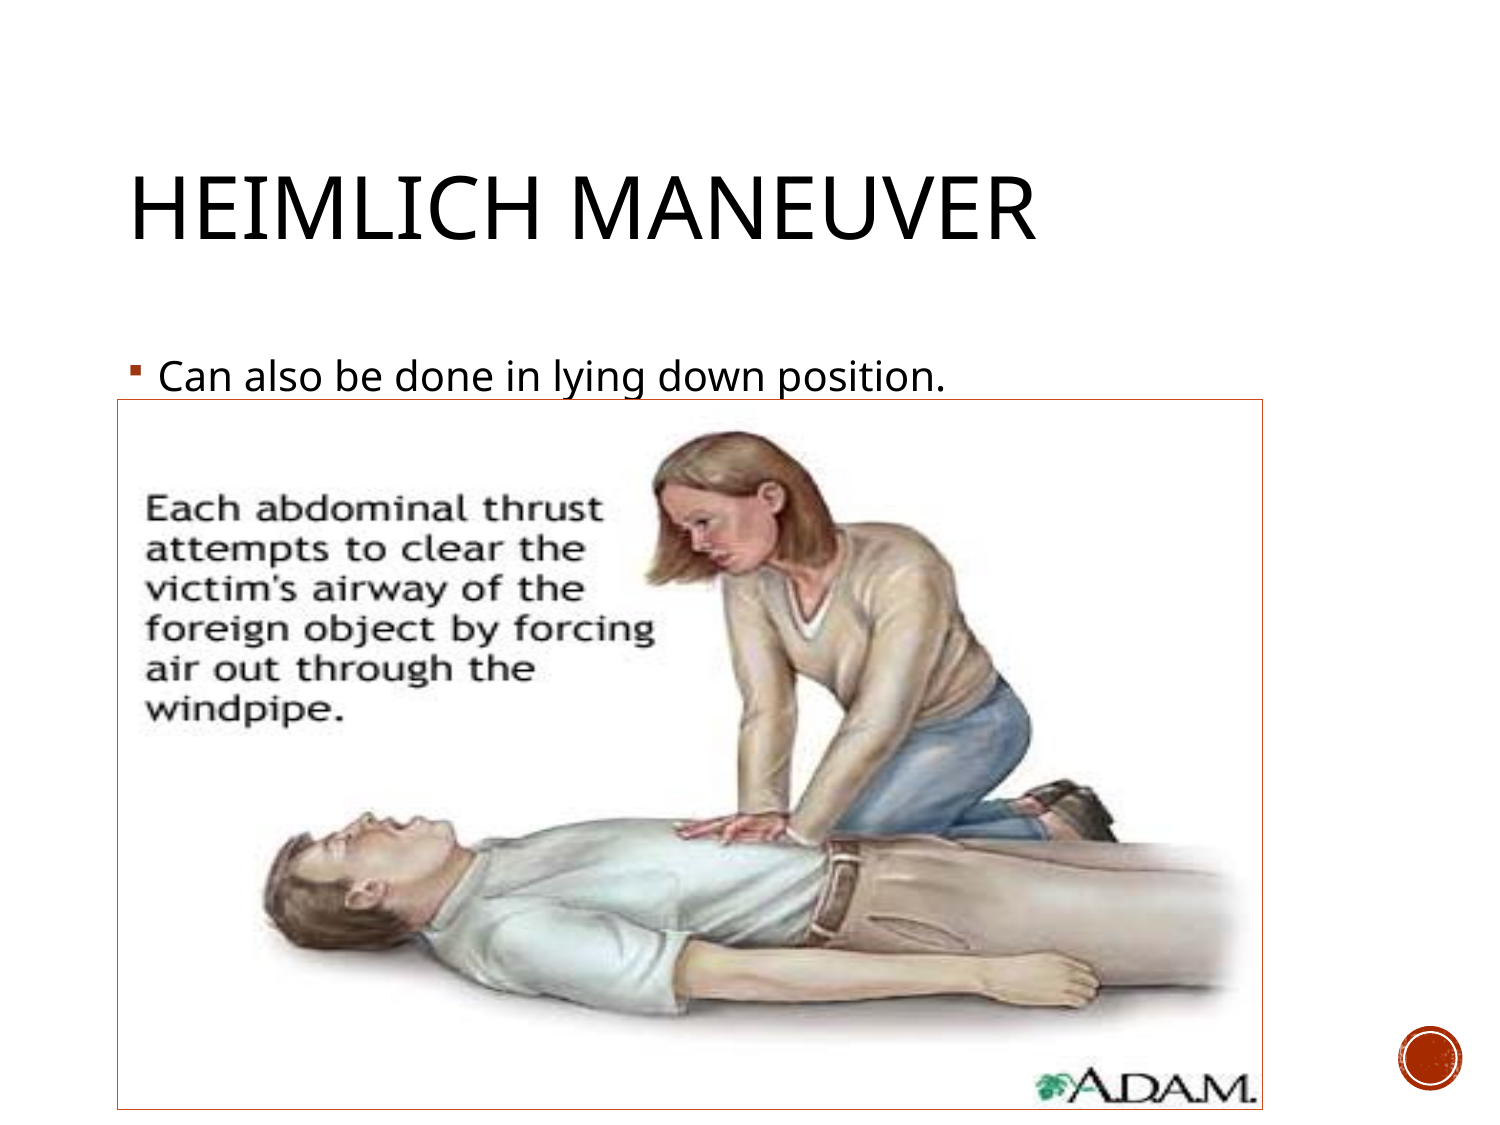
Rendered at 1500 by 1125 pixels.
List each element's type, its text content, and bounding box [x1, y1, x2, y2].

list Can also be done in lying down position. [112, 348, 1388, 1013]
picture [118, 400, 1262, 1109]
title Heimlich Maneuver [112, 79, 1388, 344]
